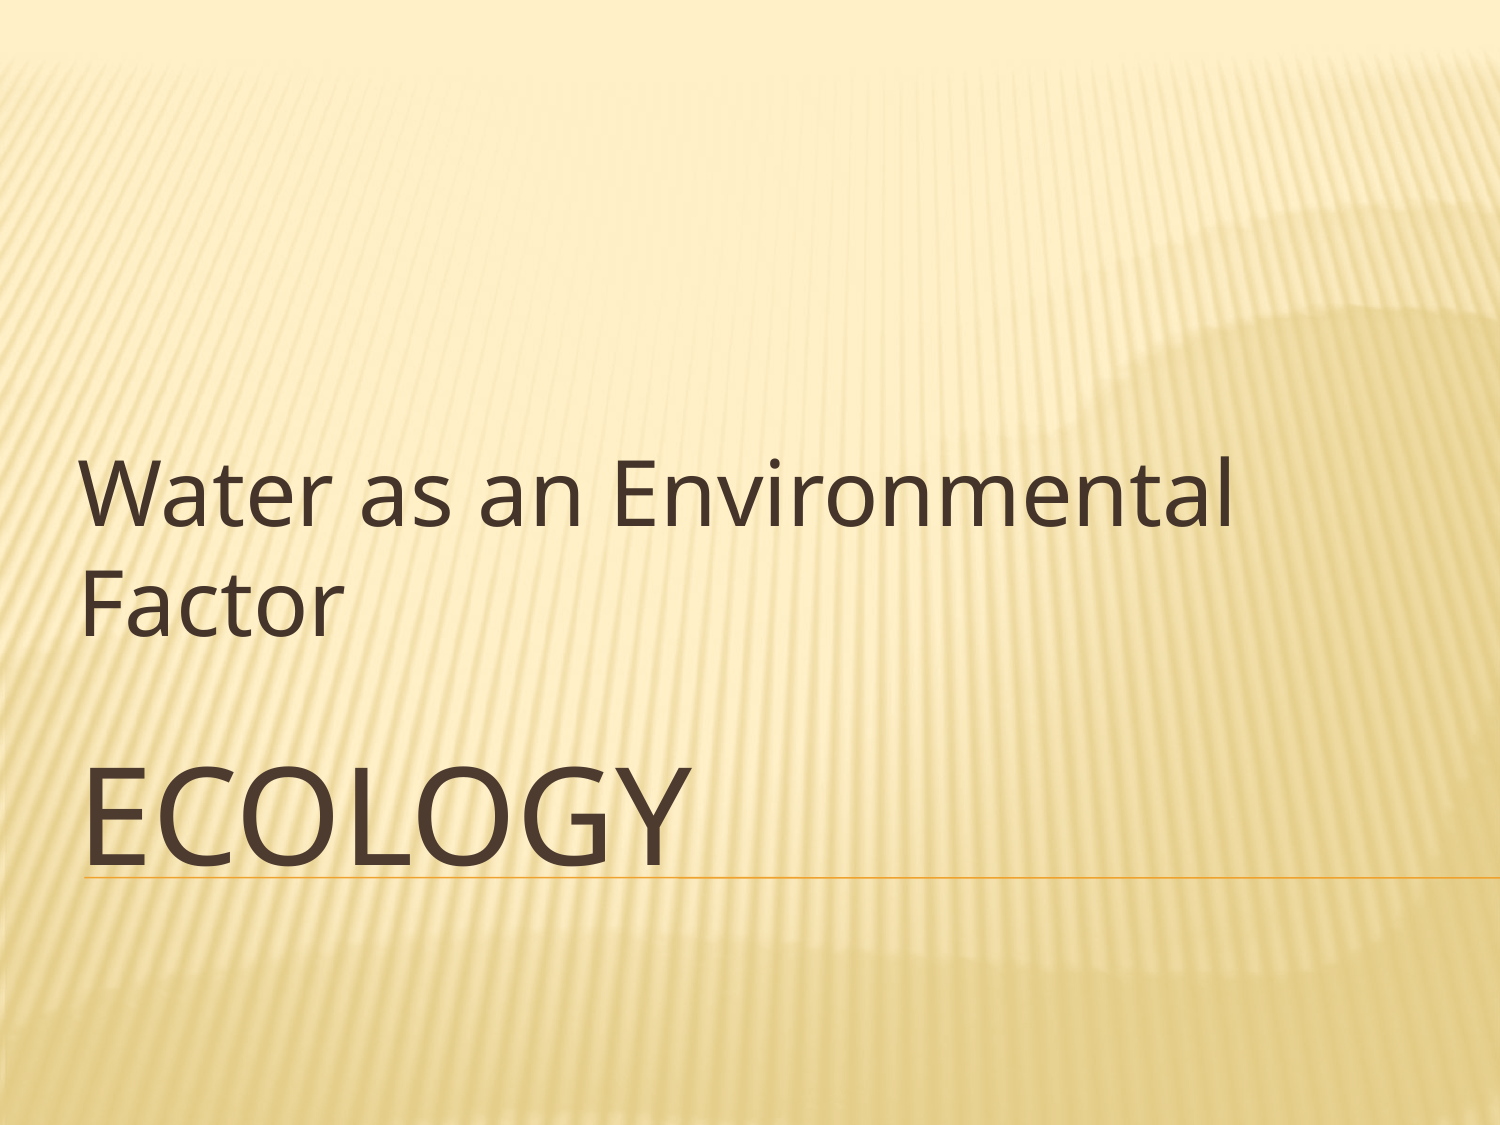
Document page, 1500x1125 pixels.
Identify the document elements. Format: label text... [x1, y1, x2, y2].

subtitle Water as an Environmental Factor [62, 512, 1450, 663]
title Ecology [62, 712, 1450, 913]
